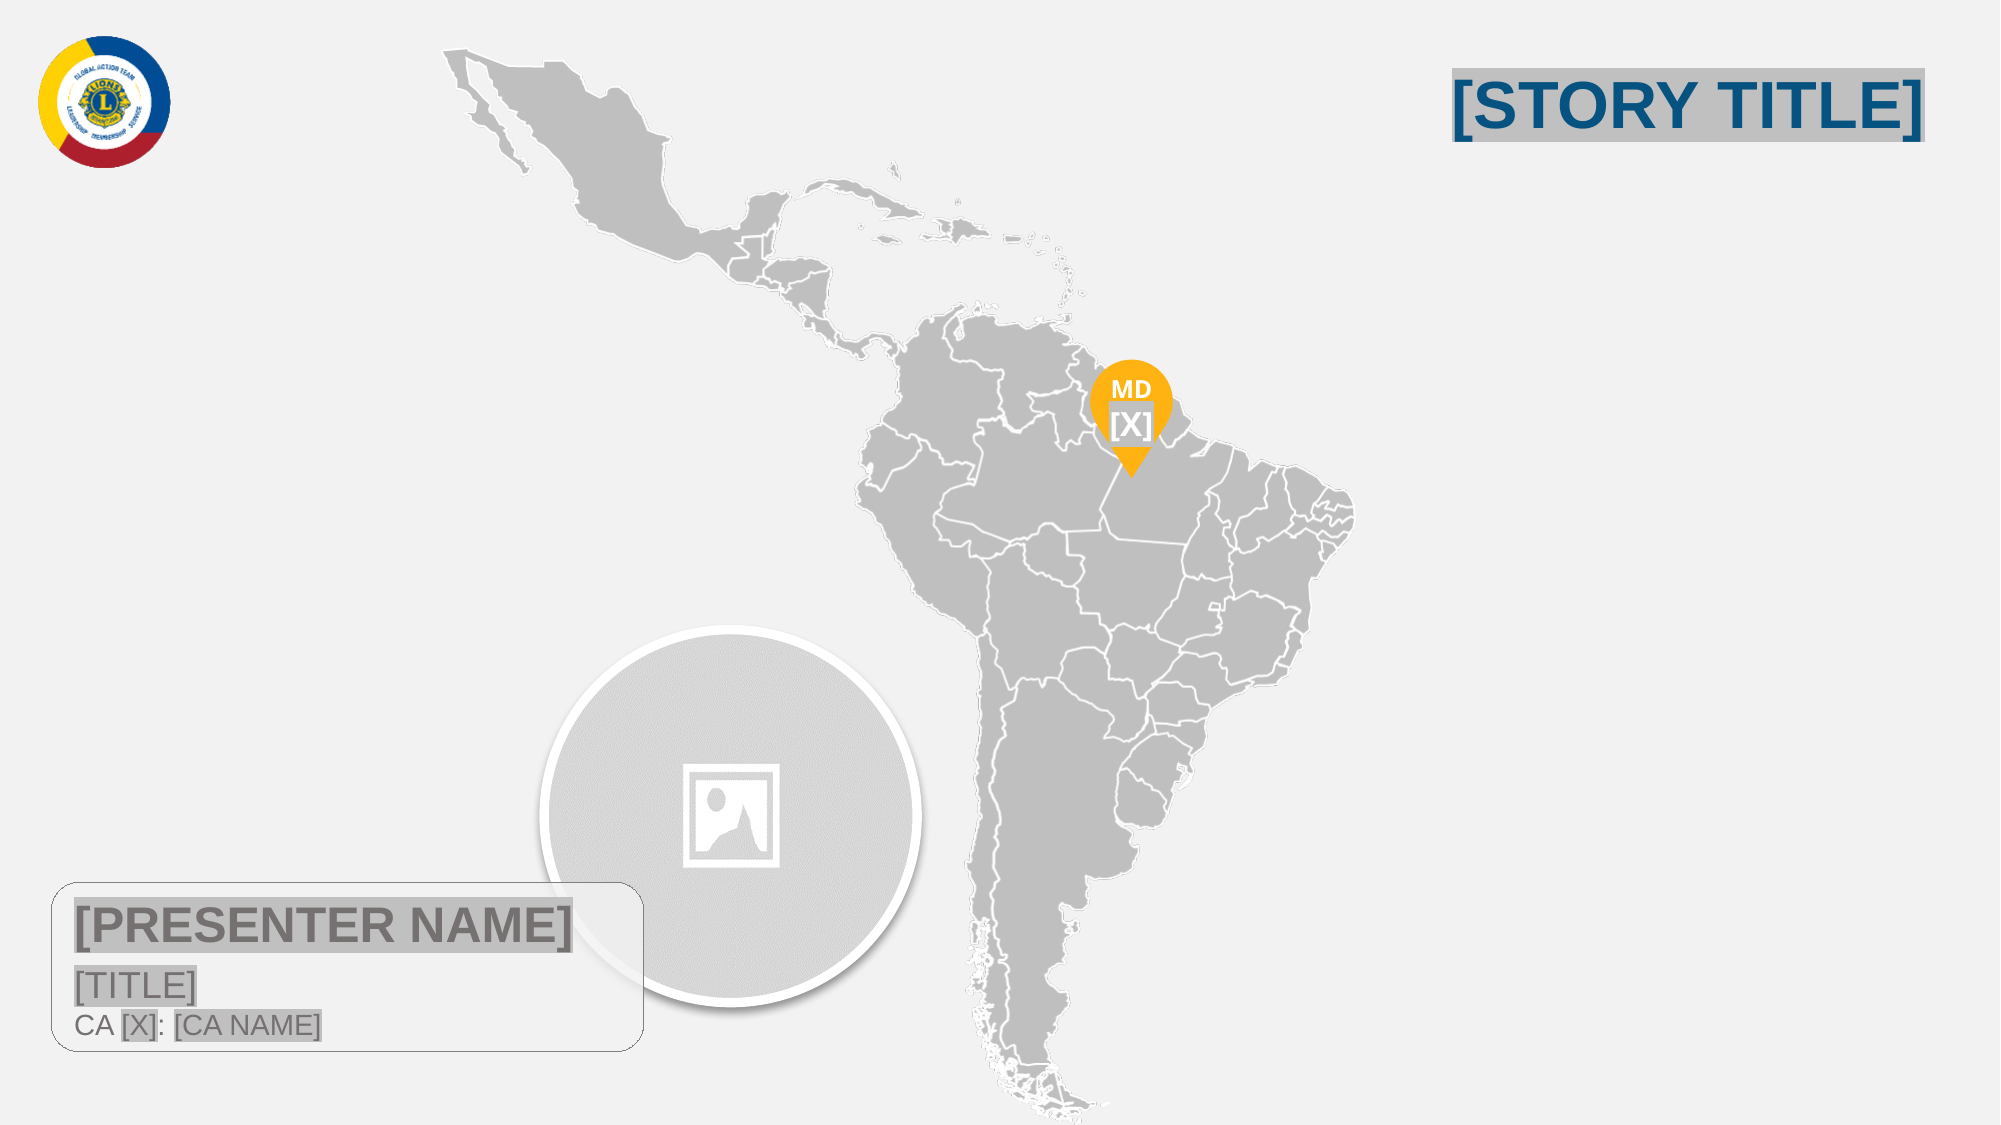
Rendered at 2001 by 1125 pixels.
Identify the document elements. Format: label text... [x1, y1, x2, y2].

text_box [1090, 359, 1173, 479]
picture [439, 46, 1357, 1125]
text_box [PRESENTER NAME] [TITLE] CA [X]: [CA NAME] [51, 882, 439, 1052]
text_box [STORY TITLE] [1357, 54, 1940, 192]
picture [27, 25, 181, 179]
